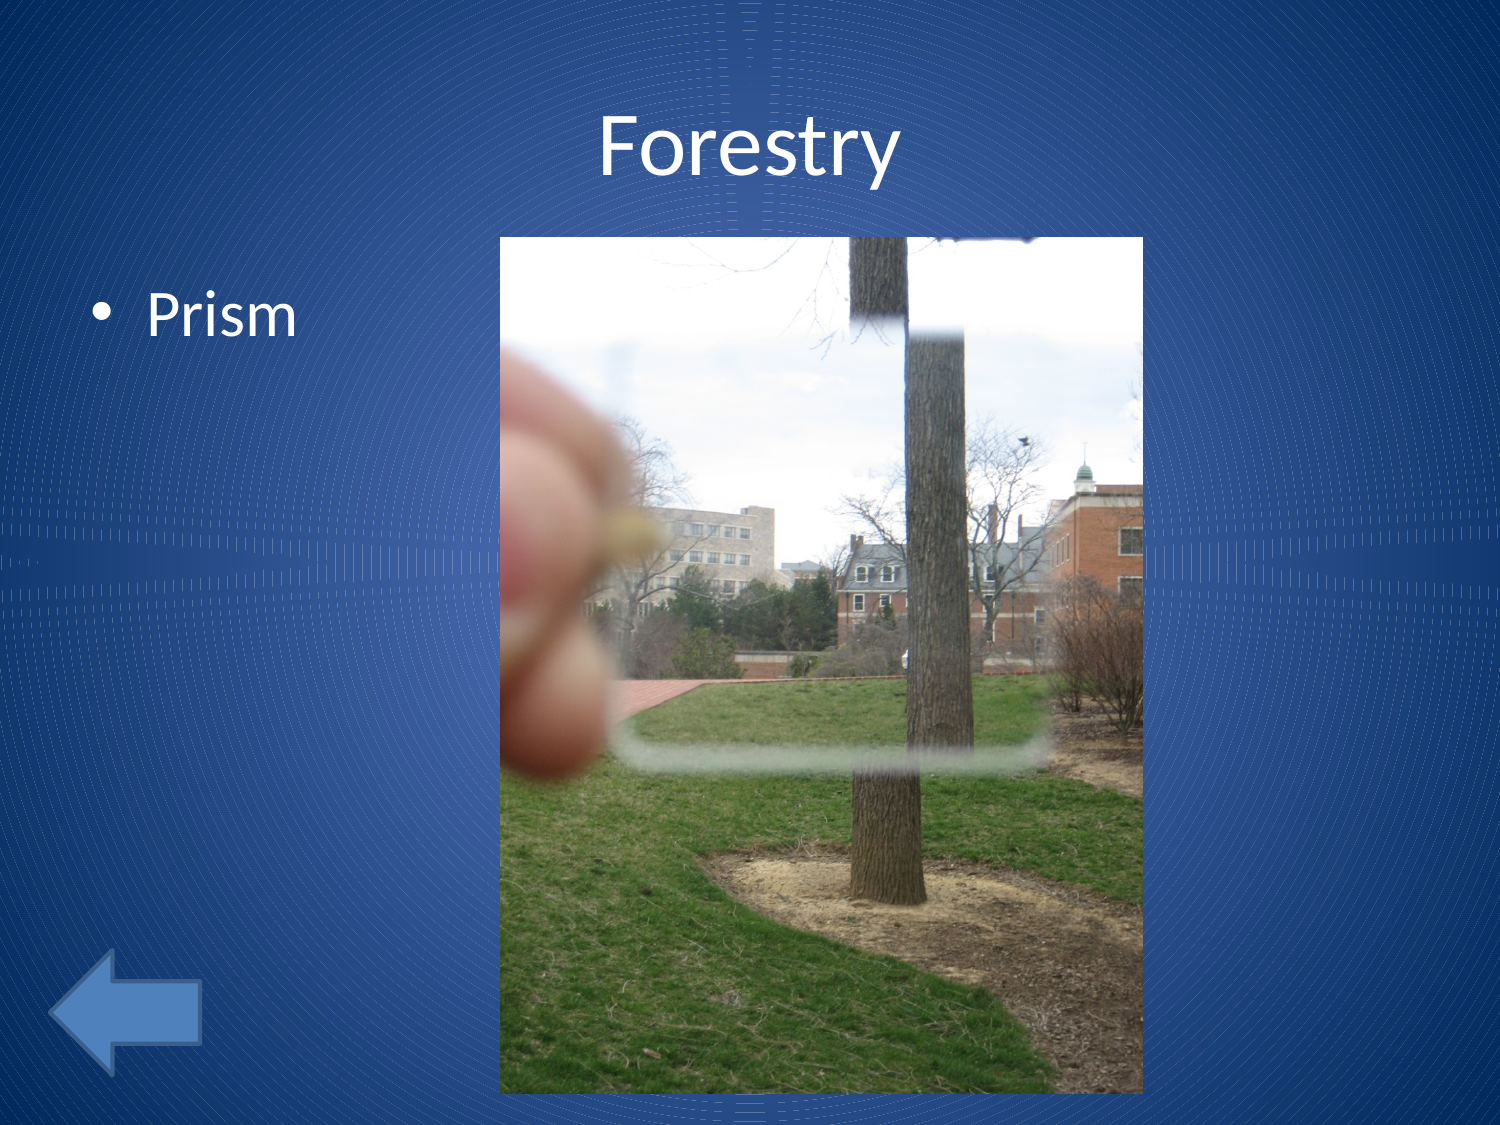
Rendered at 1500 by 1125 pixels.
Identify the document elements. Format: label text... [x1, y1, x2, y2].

text_box [47, 948, 203, 1077]
title Forestry [75, 45, 1425, 233]
picture [499, 237, 1143, 1094]
list Prism [1146, 262, 1425, 1005]
list Prism [75, 262, 494, 1005]
